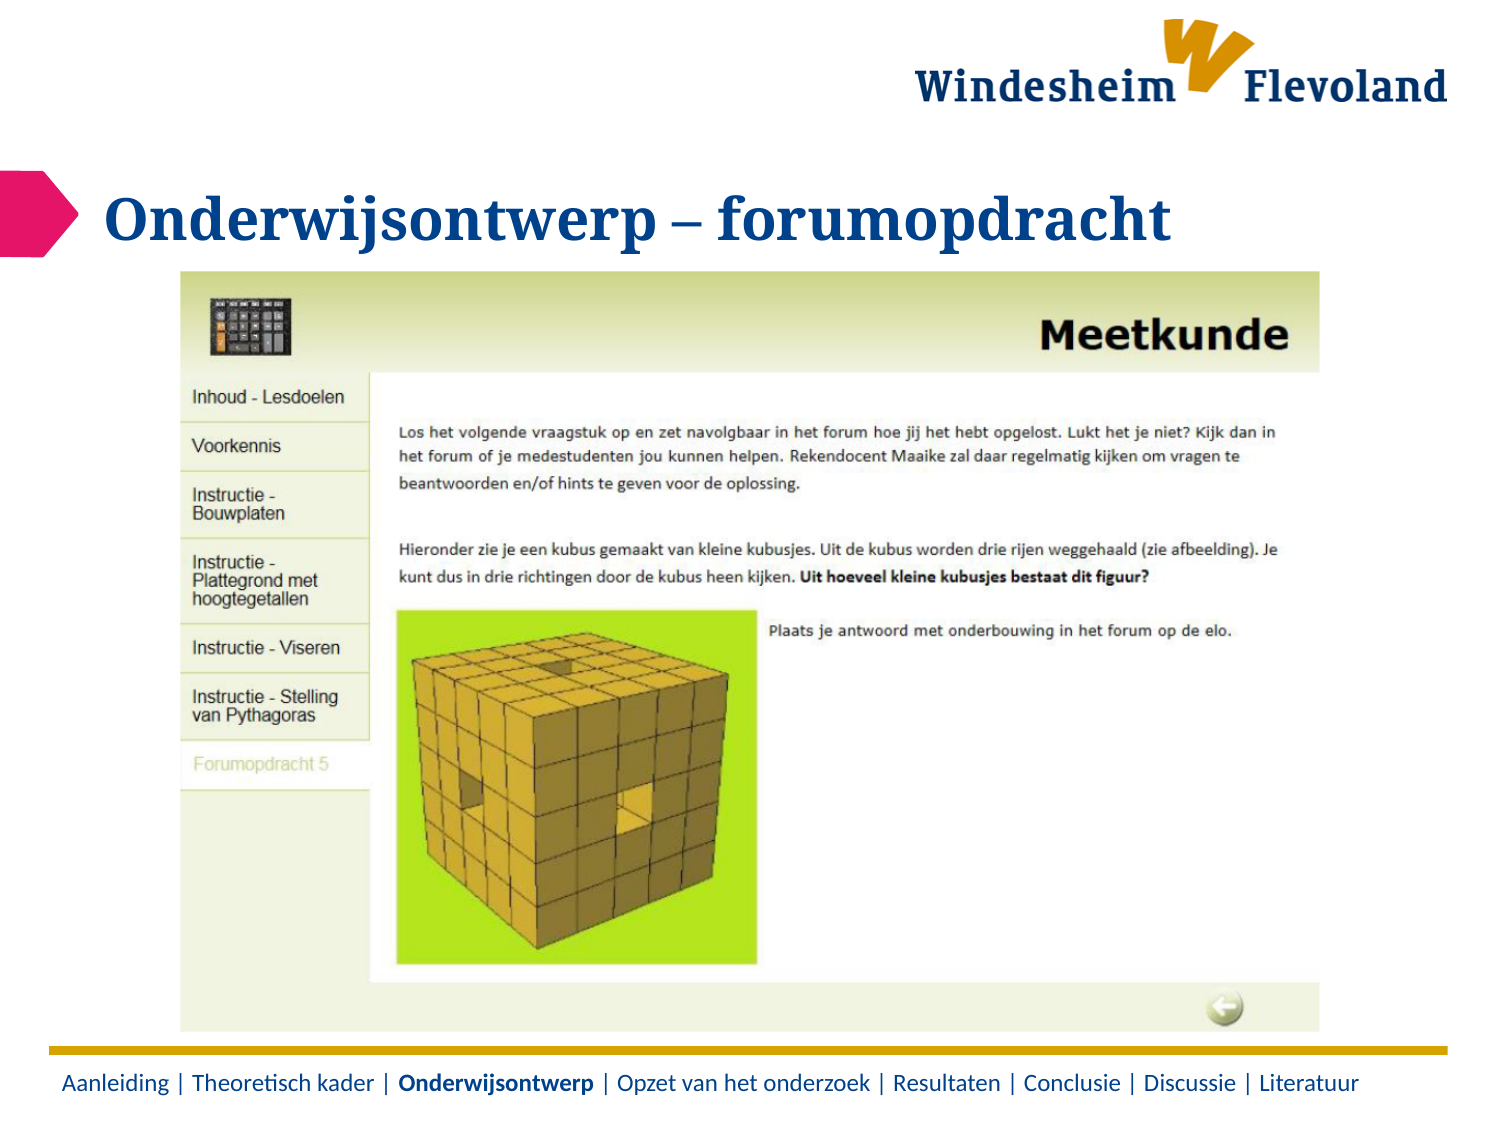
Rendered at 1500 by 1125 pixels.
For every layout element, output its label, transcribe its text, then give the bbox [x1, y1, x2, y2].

picture [175, 266, 1325, 1036]
picture [915, 19, 1447, 102]
text_box Aanleiding | Theoretisch kader | Onderwijsontwerp | Opzet van het onderzoek | Resultaten | Conclusie | Discussie | Literatuur [47, 1058, 1453, 1104]
title Onderwijsontwerp – forumopdracht [89, 174, 1447, 281]
picture [49, 1046, 1448, 1055]
